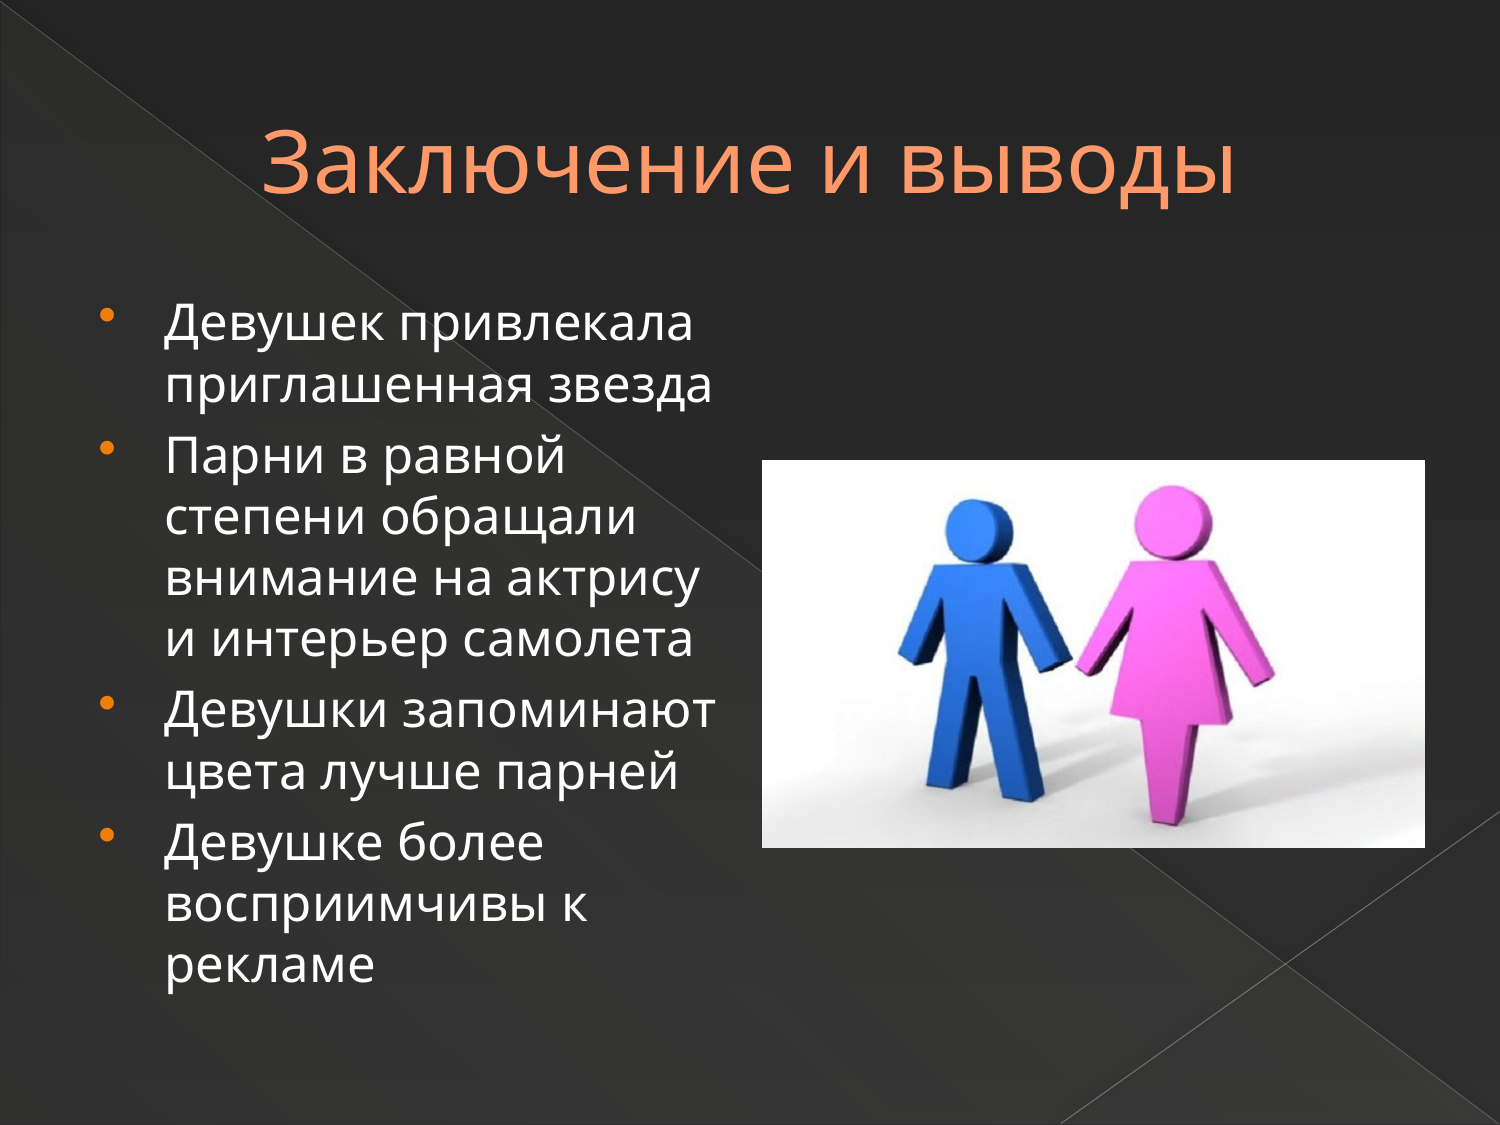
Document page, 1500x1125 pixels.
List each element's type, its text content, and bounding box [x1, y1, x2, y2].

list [762, 460, 1426, 848]
title Заключение и выводы [75, 43, 1425, 274]
list Девушек привлекала приглашенная звезда Парни в равной степени обращали внимание на актрису и интерьер самолета Девушки запоминают цвета лучше парней Девушке более восприимчивы к рекламе [75, 282, 738, 1025]
